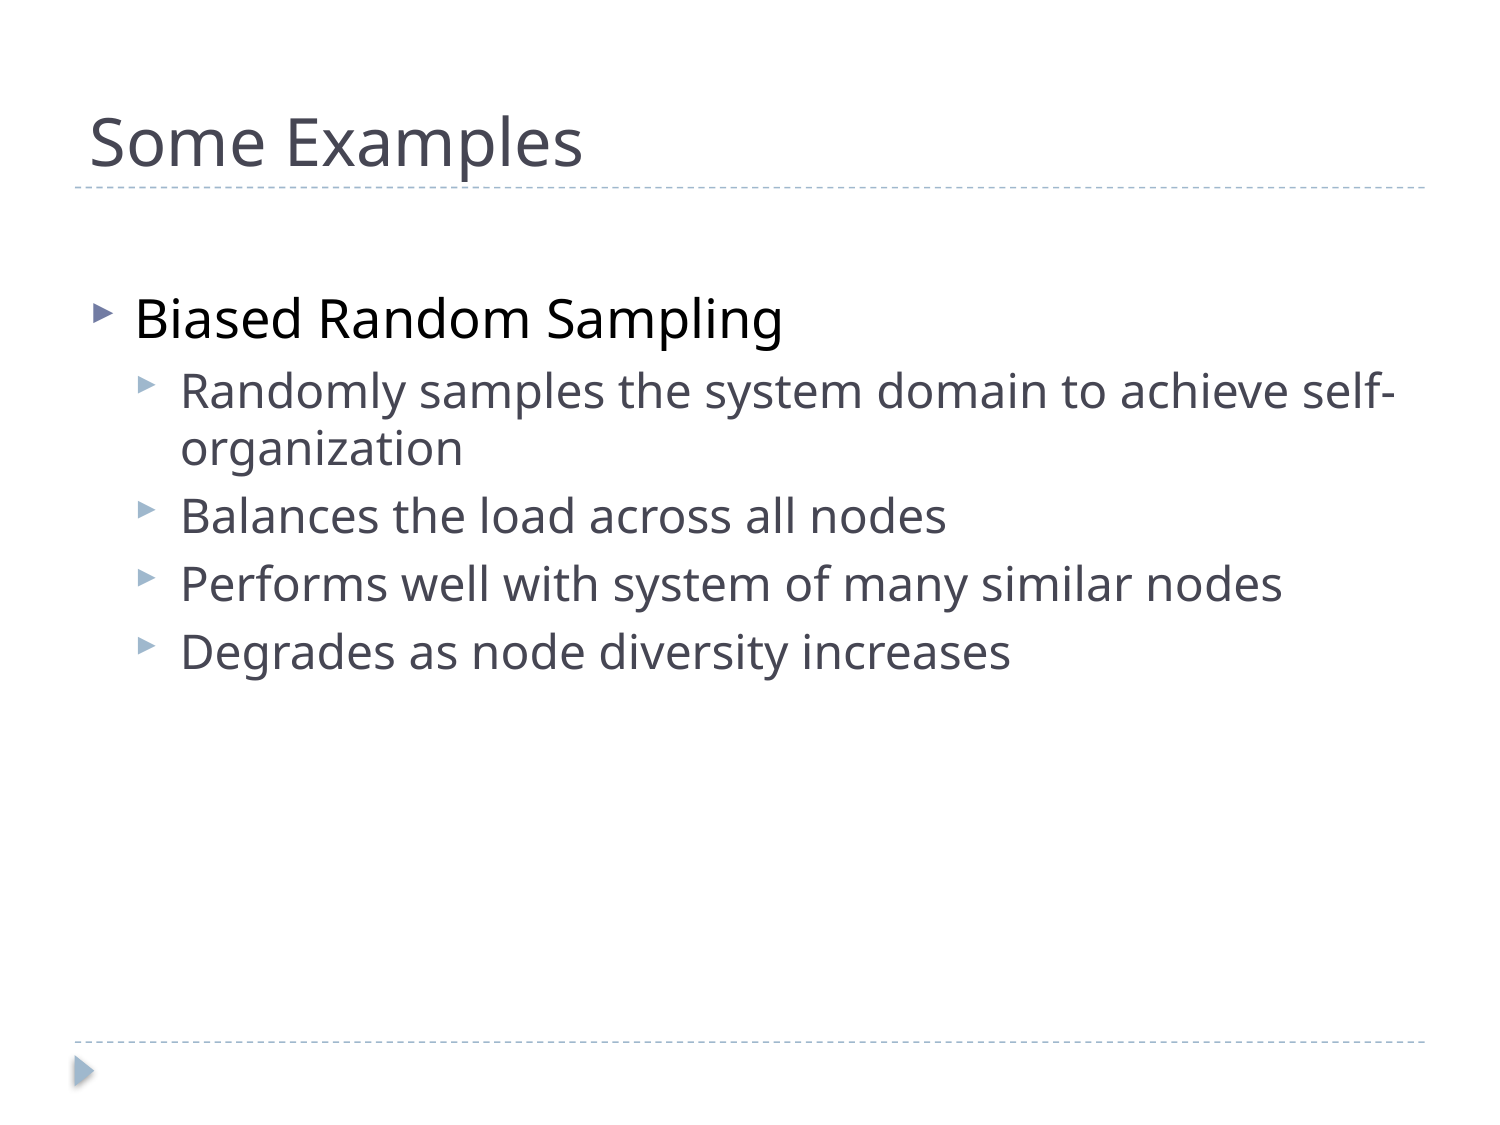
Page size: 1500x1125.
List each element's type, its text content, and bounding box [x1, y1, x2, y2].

title Some Examples [75, 24, 1425, 188]
list Biased Random Sampling Randomly samples the system domain to achieve self-organization Balances the load across all nodes Performs well with system of many similar nodes Degrades as node diversity increases [75, 200, 1425, 1010]
